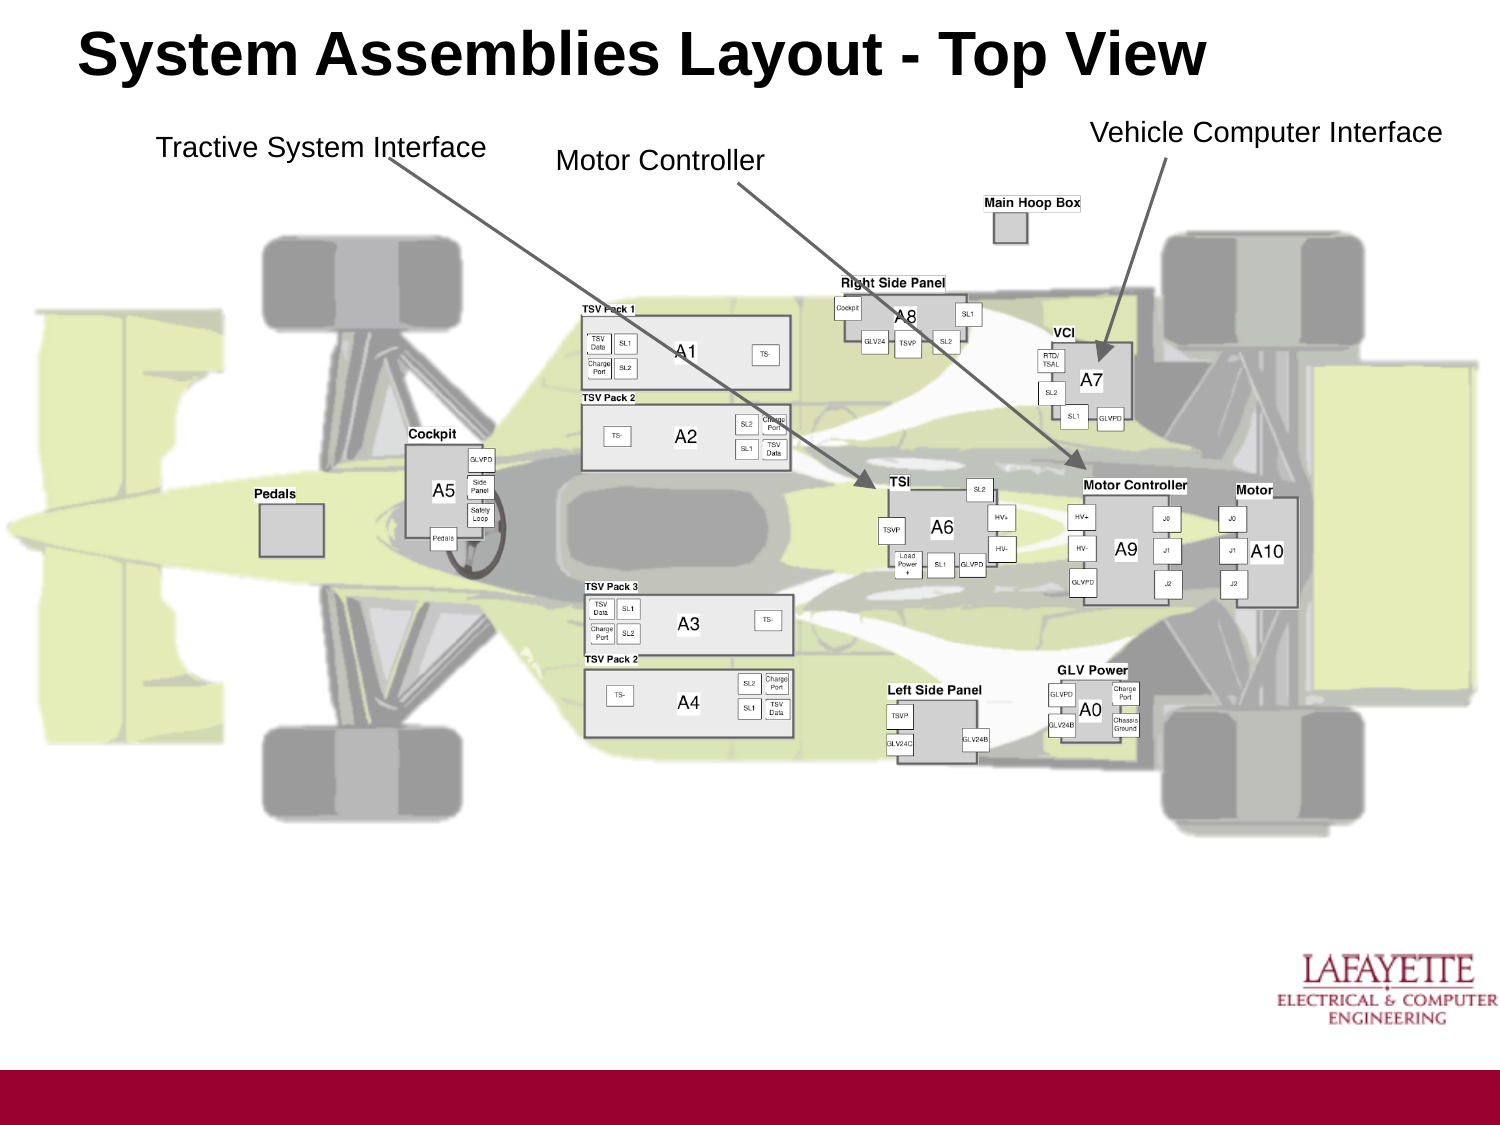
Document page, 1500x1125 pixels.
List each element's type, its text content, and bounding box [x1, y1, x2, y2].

text_box Tractive System Interface [140, 113, 676, 158]
picture [1261, 926, 1500, 1027]
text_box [1098, 157, 1167, 363]
picture [0, 182, 1500, 858]
title System Assemblies Layout - Top View [62, 3, 1413, 103]
text_box Vehicle Computer Interface [1075, 98, 1500, 143]
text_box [881, 182, 1087, 471]
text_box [388, 157, 877, 490]
text_box Motor Controller [676, 126, 1076, 171]
